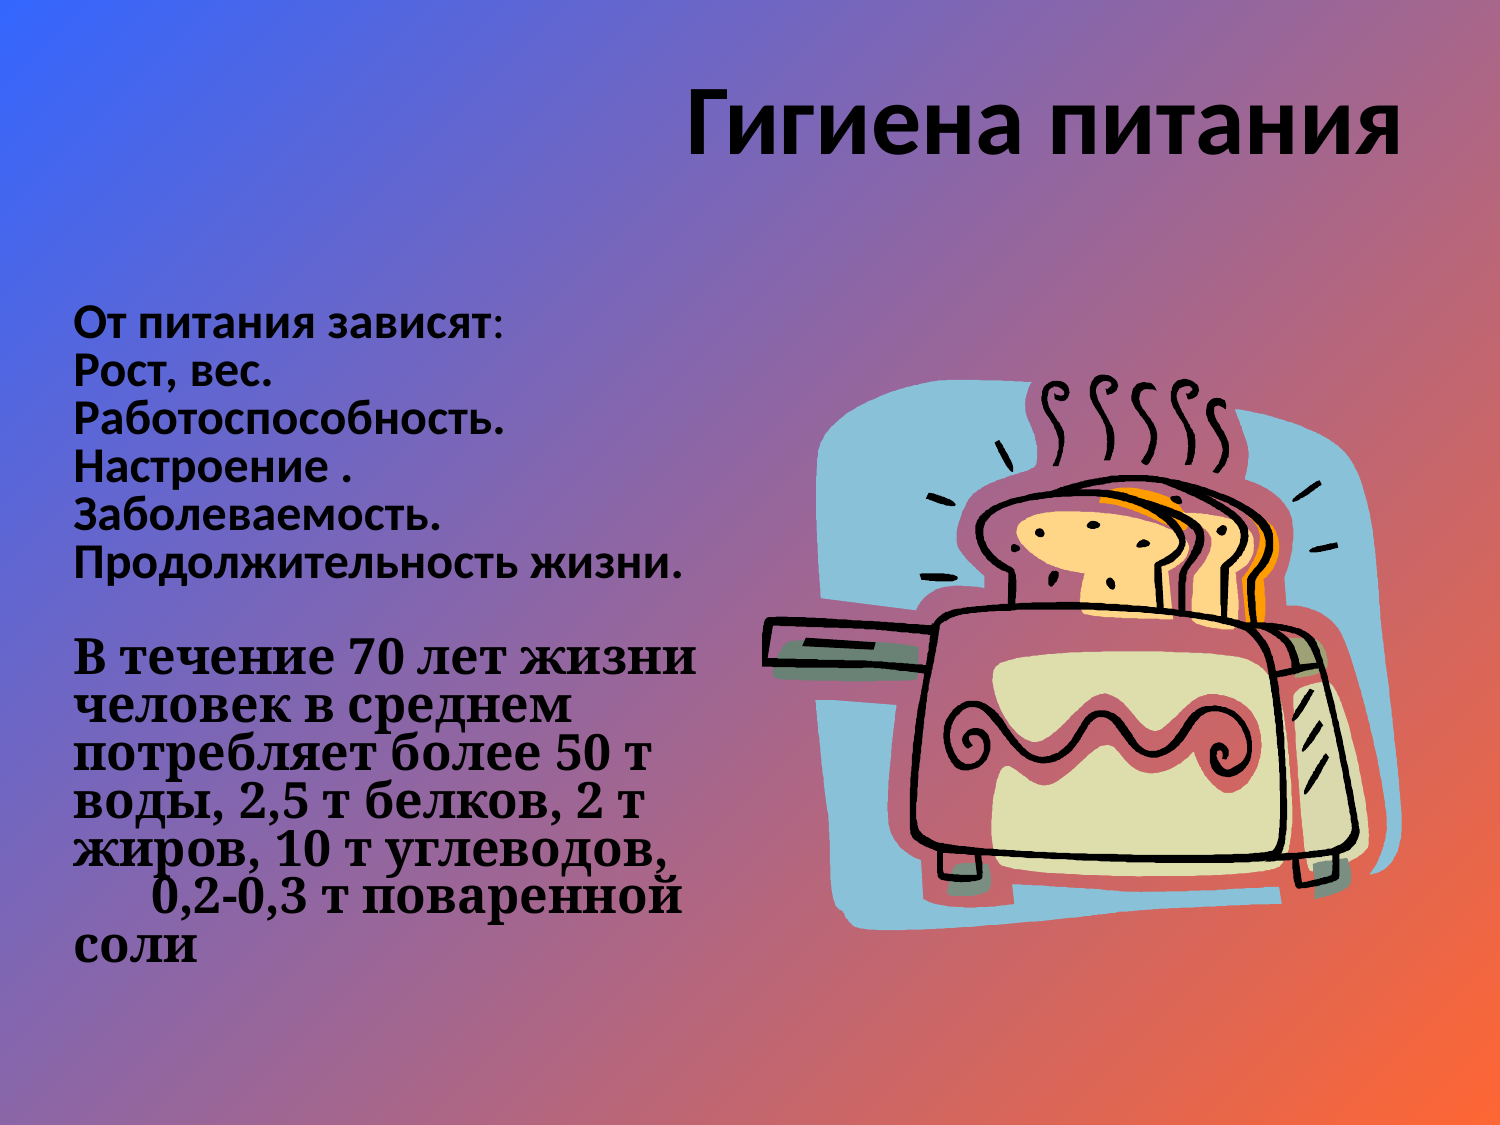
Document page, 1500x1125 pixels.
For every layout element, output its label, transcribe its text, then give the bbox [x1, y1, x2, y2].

picture [761, 363, 1413, 941]
text_box Гигиена питания [671, 46, 1421, 182]
text_box От питания зависят: Рост, вес. Работоспособность. Настроение . Заболеваемость. Продолжительность жизни. В течение 70 лет жизни человек в среднем потребляет более 50 т воды, 2,5 т белков, 2 т жиров, 10 т углеводов, 0,2-0,3 т поваренной соли [58, 292, 750, 979]
